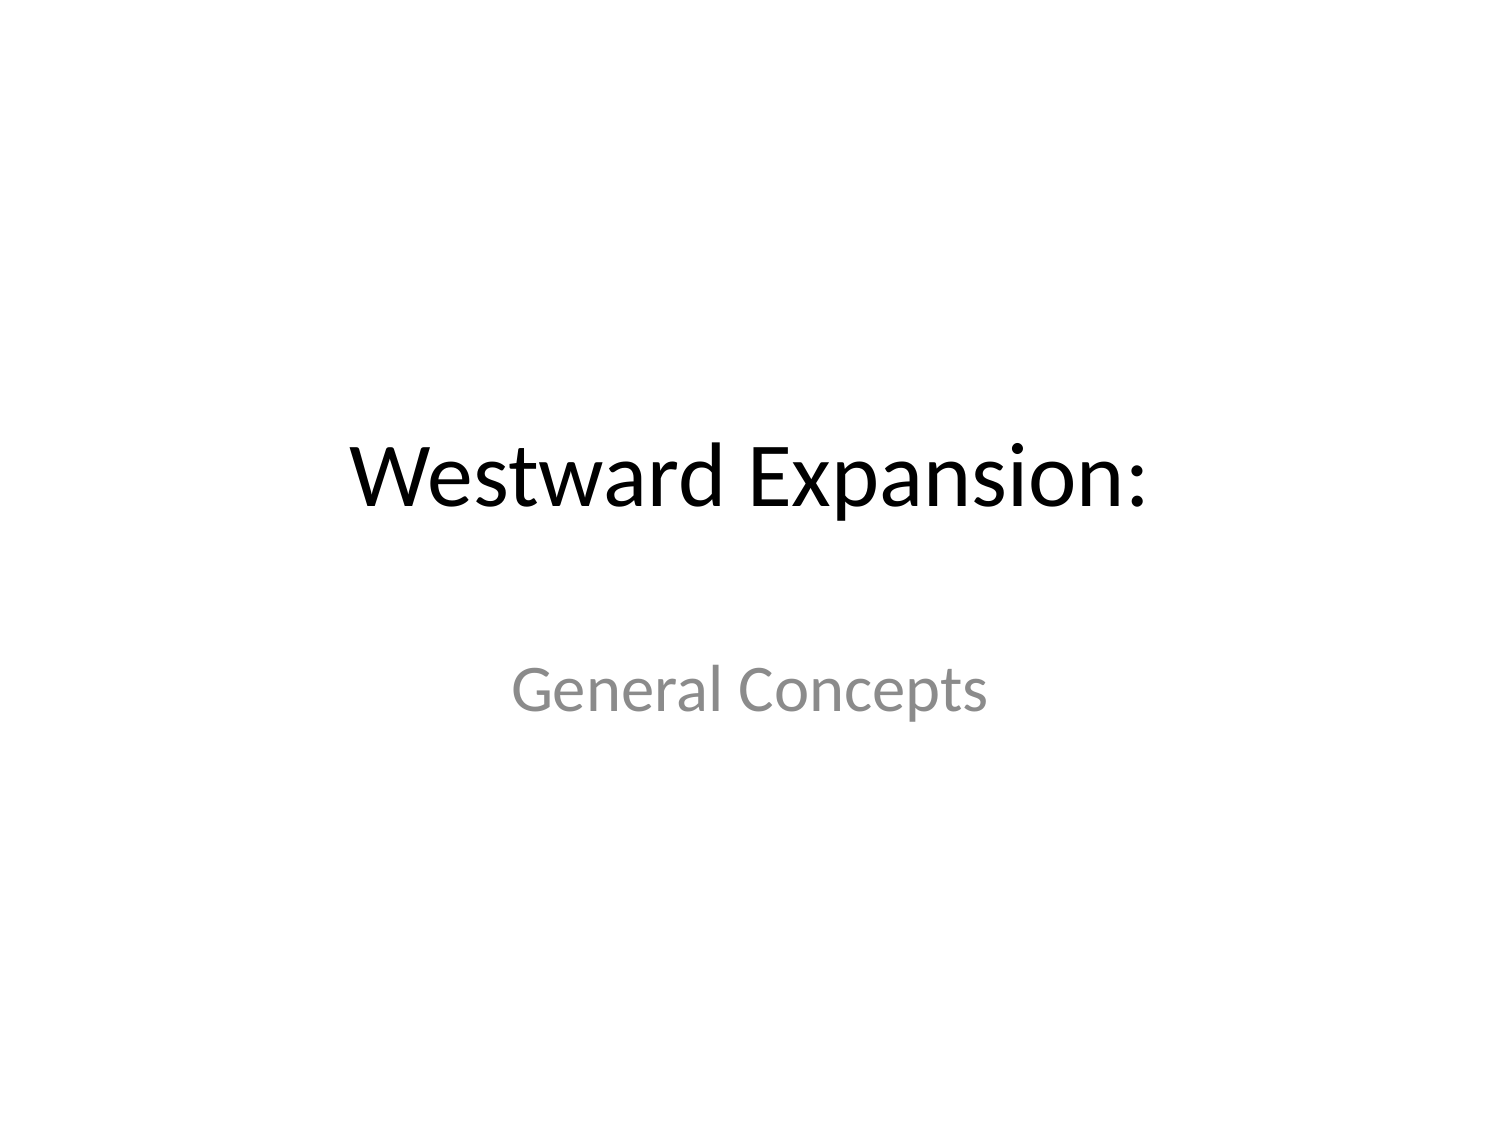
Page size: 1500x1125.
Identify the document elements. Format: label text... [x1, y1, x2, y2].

subtitle General Concepts [225, 637, 1275, 925]
title Westward Expansion: [112, 349, 1388, 591]
